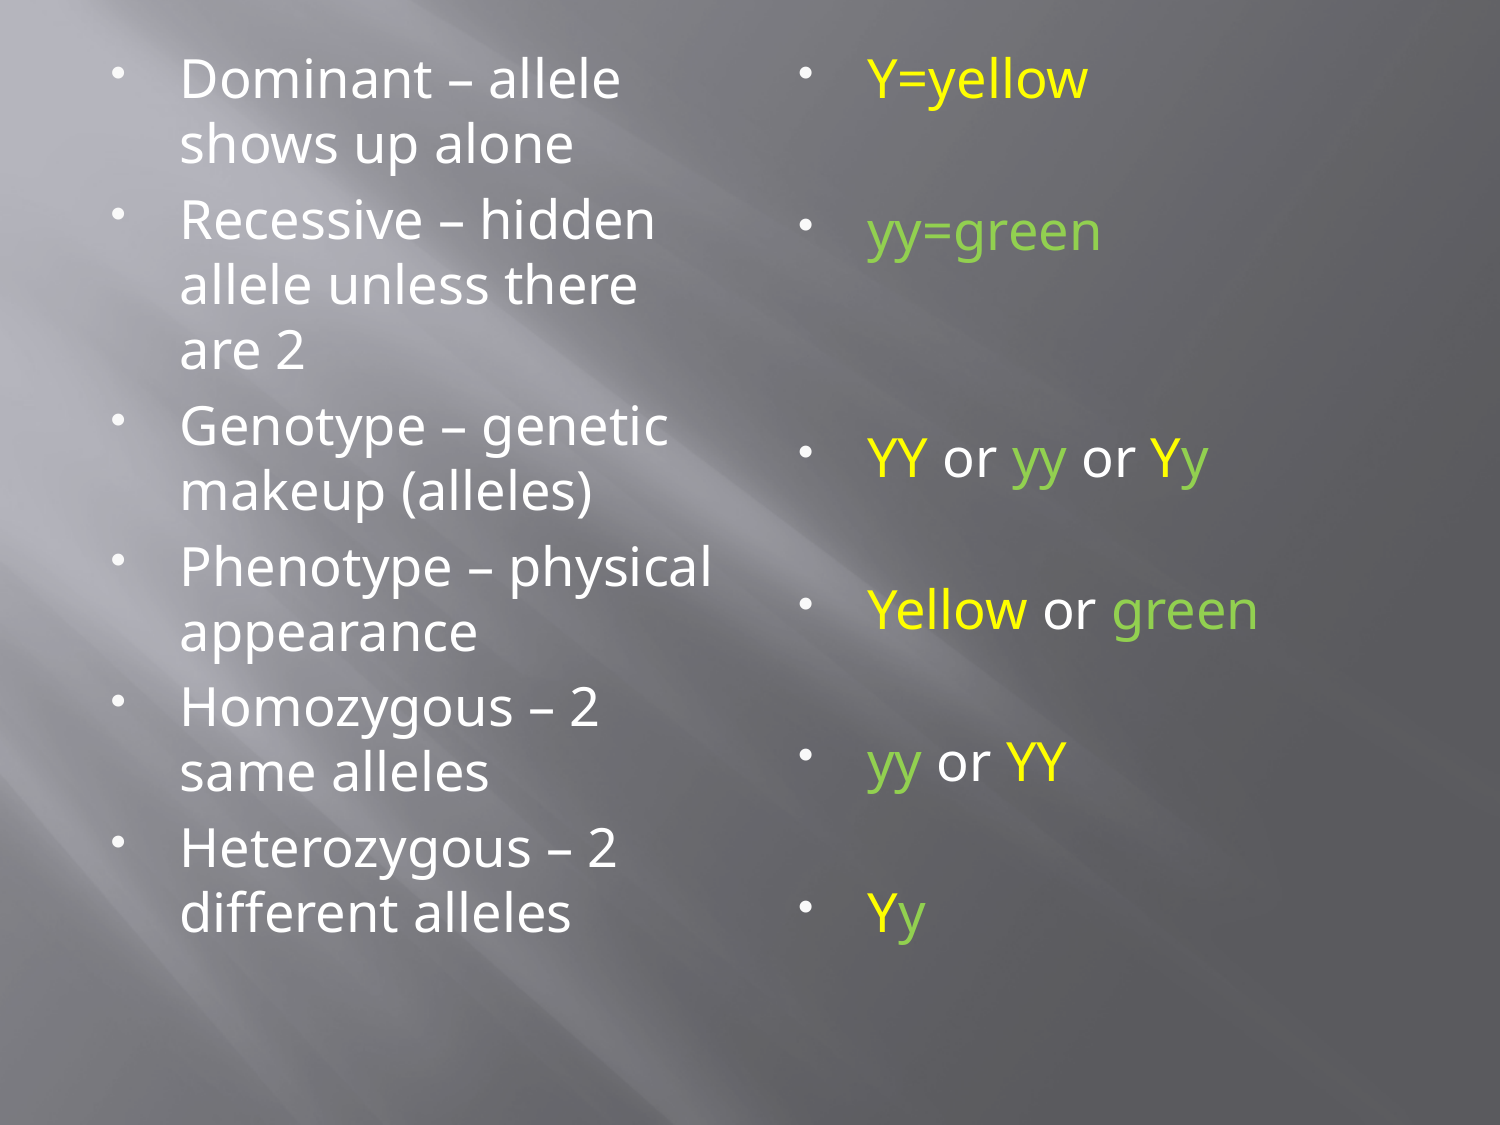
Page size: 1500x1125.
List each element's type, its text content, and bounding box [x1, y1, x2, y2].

list Y=yellow yy=green YY or yy or Yy Yellow or green yy or YY Yy [762, 37, 1425, 1013]
list Dominant – allele shows up alone Recessive – hidden allele unless there are 2 Genotype – genetic makeup (alleles) Phenotype – physical appearance Homozygous – 2 same alleles Heterozygous – 2 different alleles [75, 37, 738, 1013]
